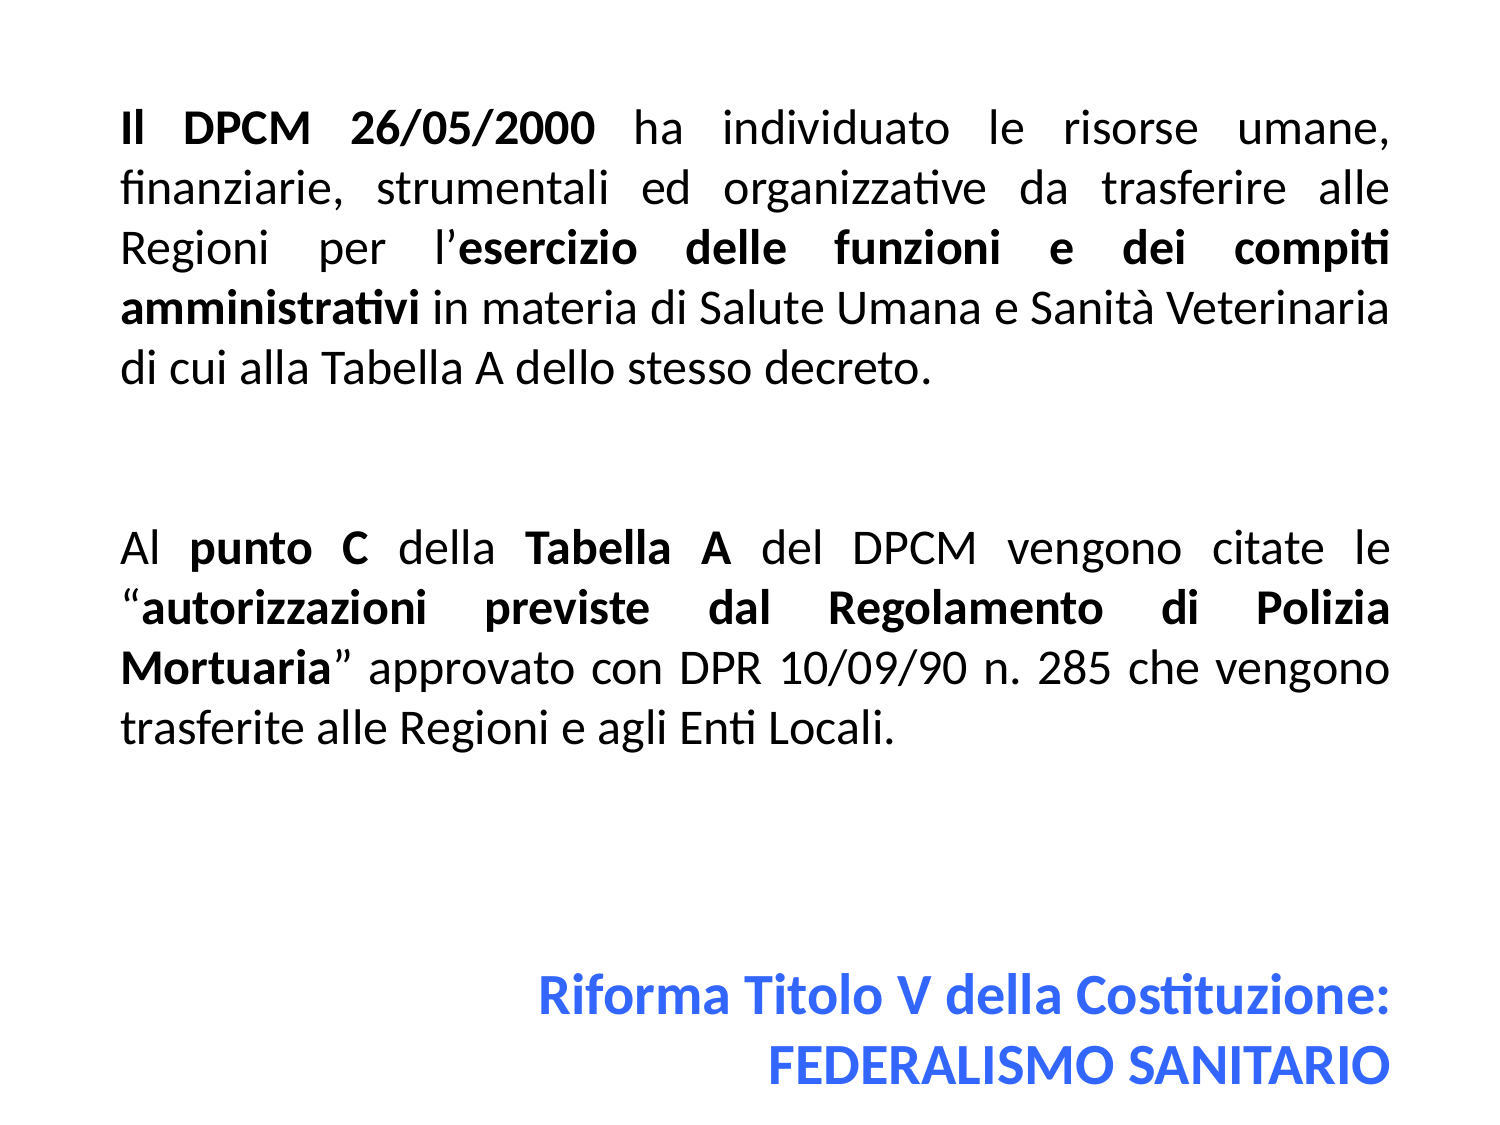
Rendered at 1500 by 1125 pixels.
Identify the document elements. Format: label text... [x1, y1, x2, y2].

text_box Riforma Titolo V della Costituzione: FEDERALISMO SANITARIO [325, 949, 1407, 1104]
text_box Il DPCM 26/05/2000 ha individuato le risorse umane, finanziarie, strumentali ed organizzative da trasferire alle Regioni per l’esercizio delle funzioni e dei compiti amministrativi in materia di Salute Umana e Sanità Veterinaria di cui alla Tabella A dello stesso decreto. Al punto C della Tabella A del DPCM vengono citate le “autorizzazioni previste dal Regolamento di Polizia Mortuaria” approvato con DPR 10/09/90 n. 285 che vengono trasferite alle Regioni e agli Enti Locali. [105, 87, 1407, 943]
